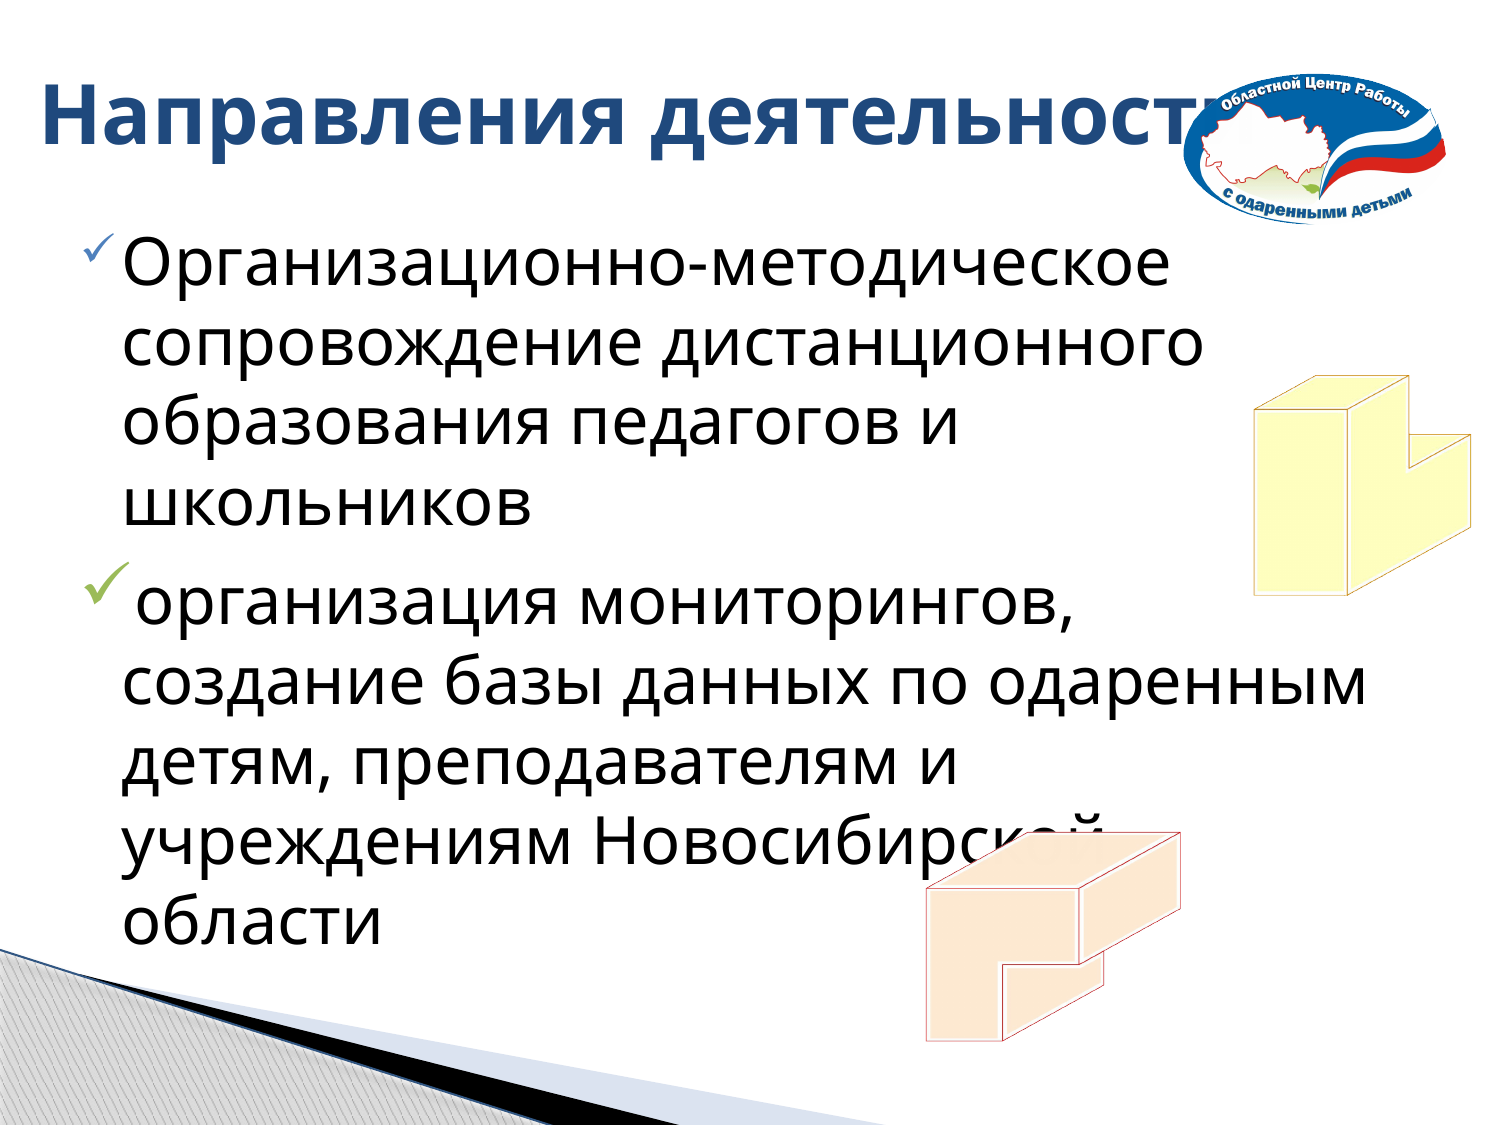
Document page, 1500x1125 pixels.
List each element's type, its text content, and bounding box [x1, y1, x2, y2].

list Организационно-методическое сопровождение дистанционного образования педагогов и школьников [46, 210, 1398, 469]
picture [1253, 374, 1473, 601]
picture [925, 831, 1181, 1043]
picture [1183, 70, 1446, 225]
title Направления деятельности [23, 23, 1374, 199]
text_box организация мониторингов, создание базы данных по одаренным детям, преподавателям и учреждениям Новосибирской области [46, 550, 1397, 809]
